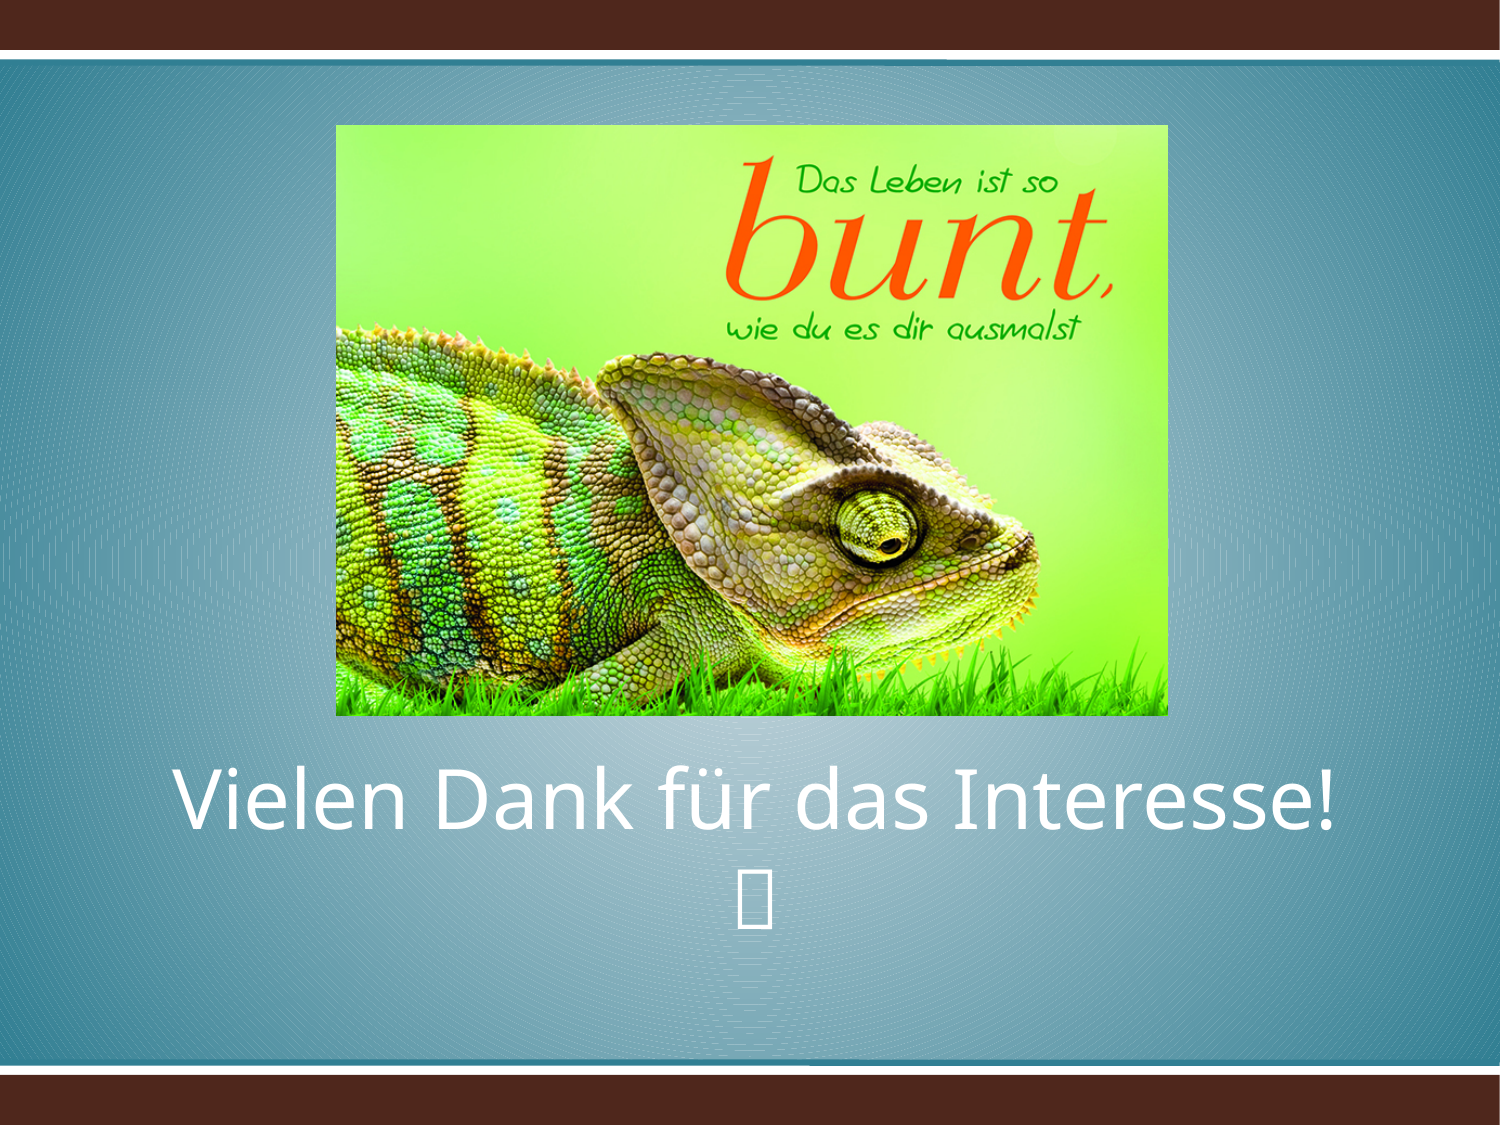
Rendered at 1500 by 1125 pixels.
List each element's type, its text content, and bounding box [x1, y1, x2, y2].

title Vielen Dank für das Interesse!  [118, 739, 1394, 963]
picture [336, 125, 1168, 716]
